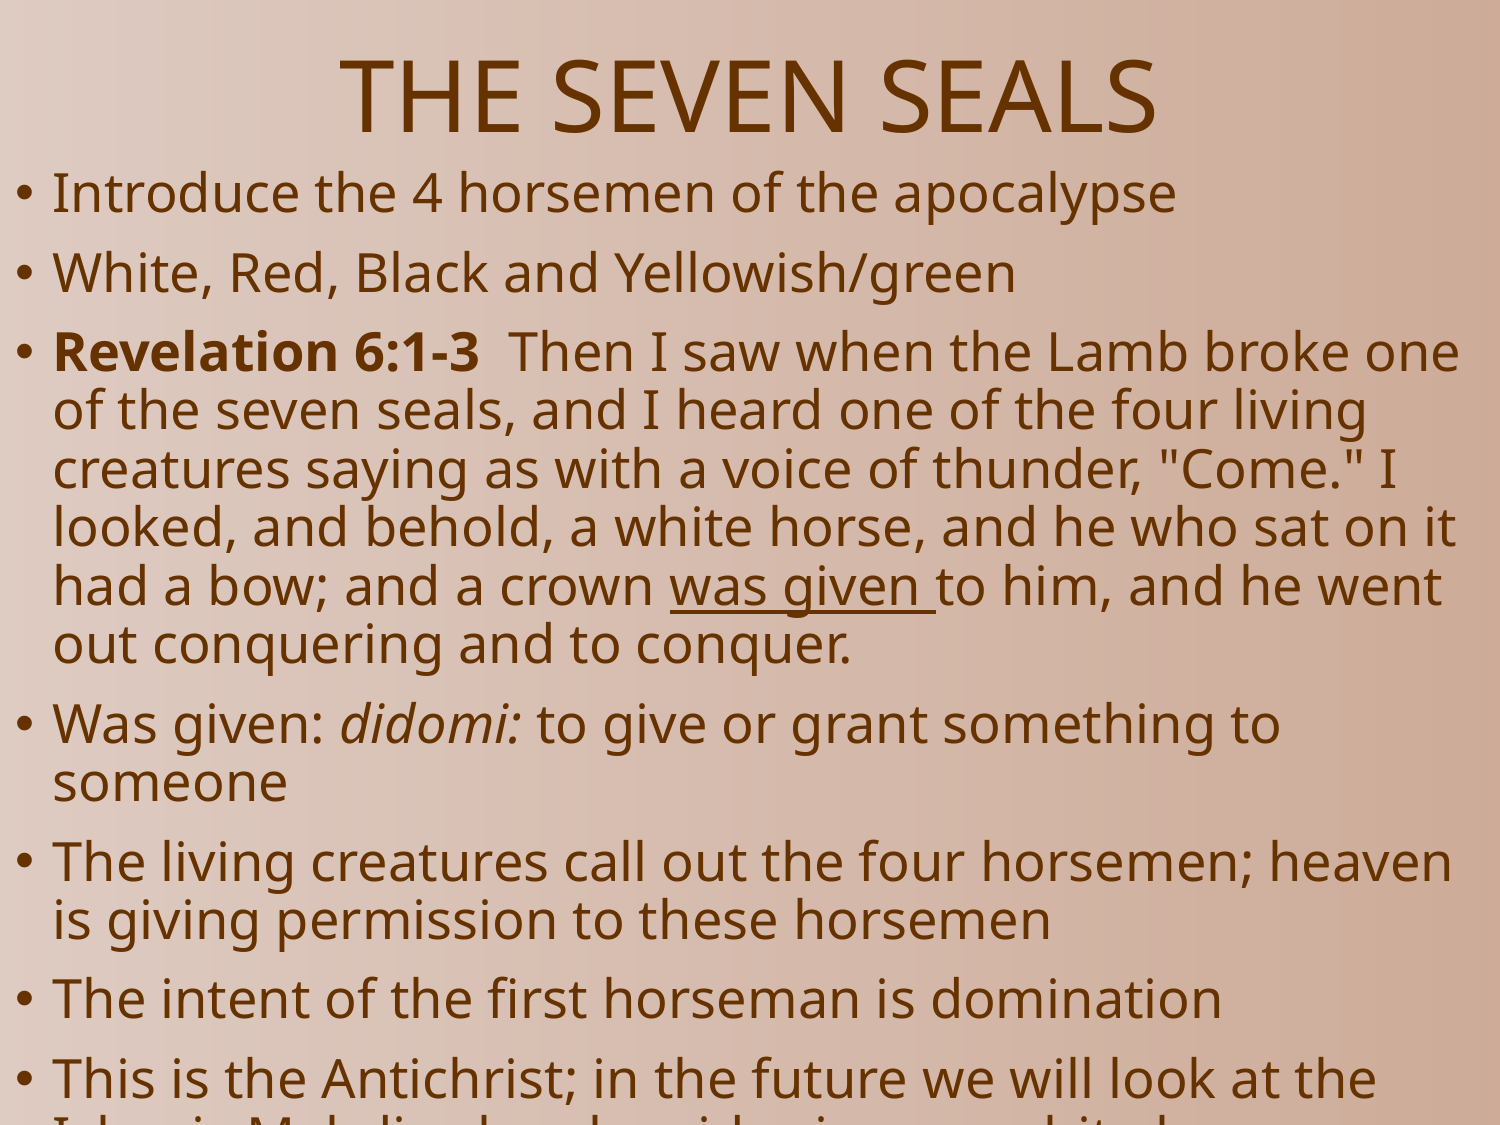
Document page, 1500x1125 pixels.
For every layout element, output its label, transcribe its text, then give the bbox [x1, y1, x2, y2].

list Introduce the 4 horsemen of the apocalypse White, Red, Black and Yellowish/green Revelation 6:1-3 Then I saw when the Lamb broke one of the seven seals, and I heard one of the four living creatures saying as with a voice of thunder, "Come." I looked, and behold, a white horse, and he who sat on it had a bow; and a crown was given to him, and he went out conquering and to conquer. Was given: didomi: to give or grant something to someone The living creatures call out the four horsemen; heaven is giving permission to these horsemen The intent of the first horseman is domination This is the Antichrist; in the future we will look at the Islamic Mahdi, who also rides in on a white horse [0, 158, 1500, 1125]
title THE SEVEN SEALS [0, 0, 1500, 158]
